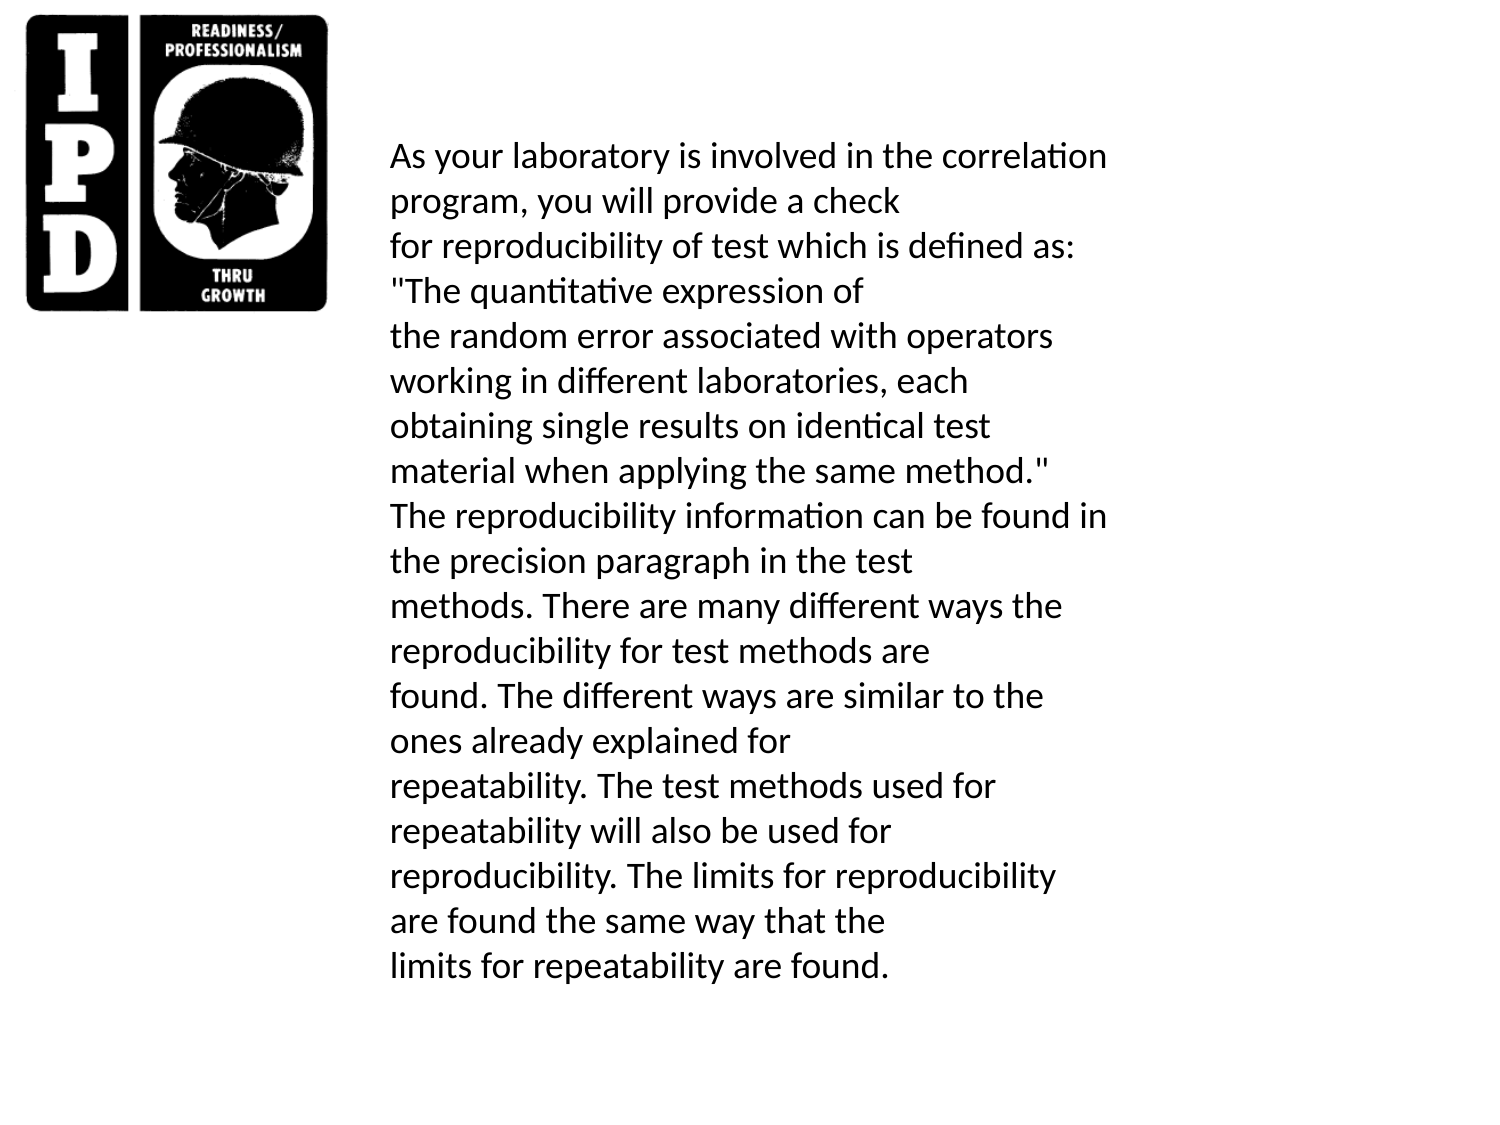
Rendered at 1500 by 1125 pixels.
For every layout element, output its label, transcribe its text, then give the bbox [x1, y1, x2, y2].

picture [0, 0, 362, 326]
text_box As your laboratory is involved in the correlation program, you will provide a check for reproducibility of test which is defined as: "The quantitative expression of the random error associated with operators working in different laboratories, each obtaining single results on identical test material when applying the same method." The reproducibility information can be found in the precision paragraph in the test methods. There are many different ways the reproducibility for test methods are found. The different ways are similar to the ones already explained for repeatability. The test methods used for repeatability will also be used for reproducibility. The limits for reproducibility are found the same way that the limits for repeatability are found. [374, 123, 1125, 993]
